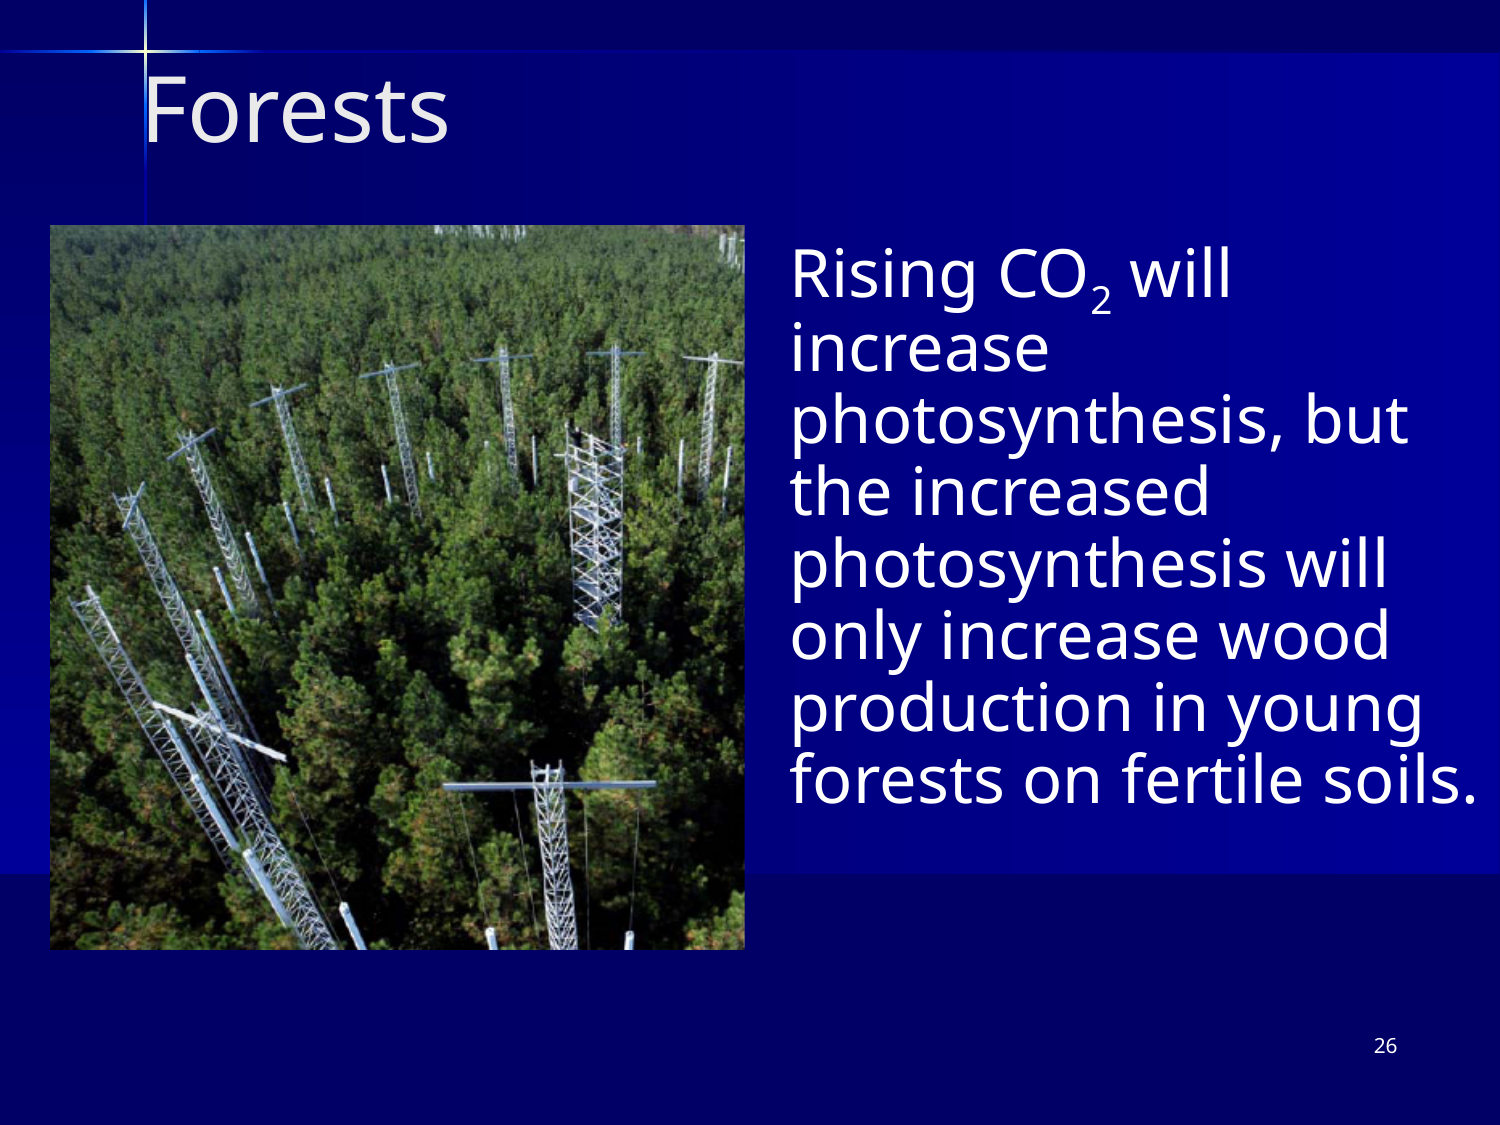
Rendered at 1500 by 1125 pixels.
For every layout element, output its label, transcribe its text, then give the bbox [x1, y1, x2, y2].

picture [49, 224, 746, 951]
list Rising CO2 will increase photosynthesis, but the increased photosynthesis will only increase wood production in young forests on fertile soils. [774, 224, 1500, 1026]
slide_number 26 [1099, 1026, 1413, 1101]
title Forests [124, 49, 1401, 163]
